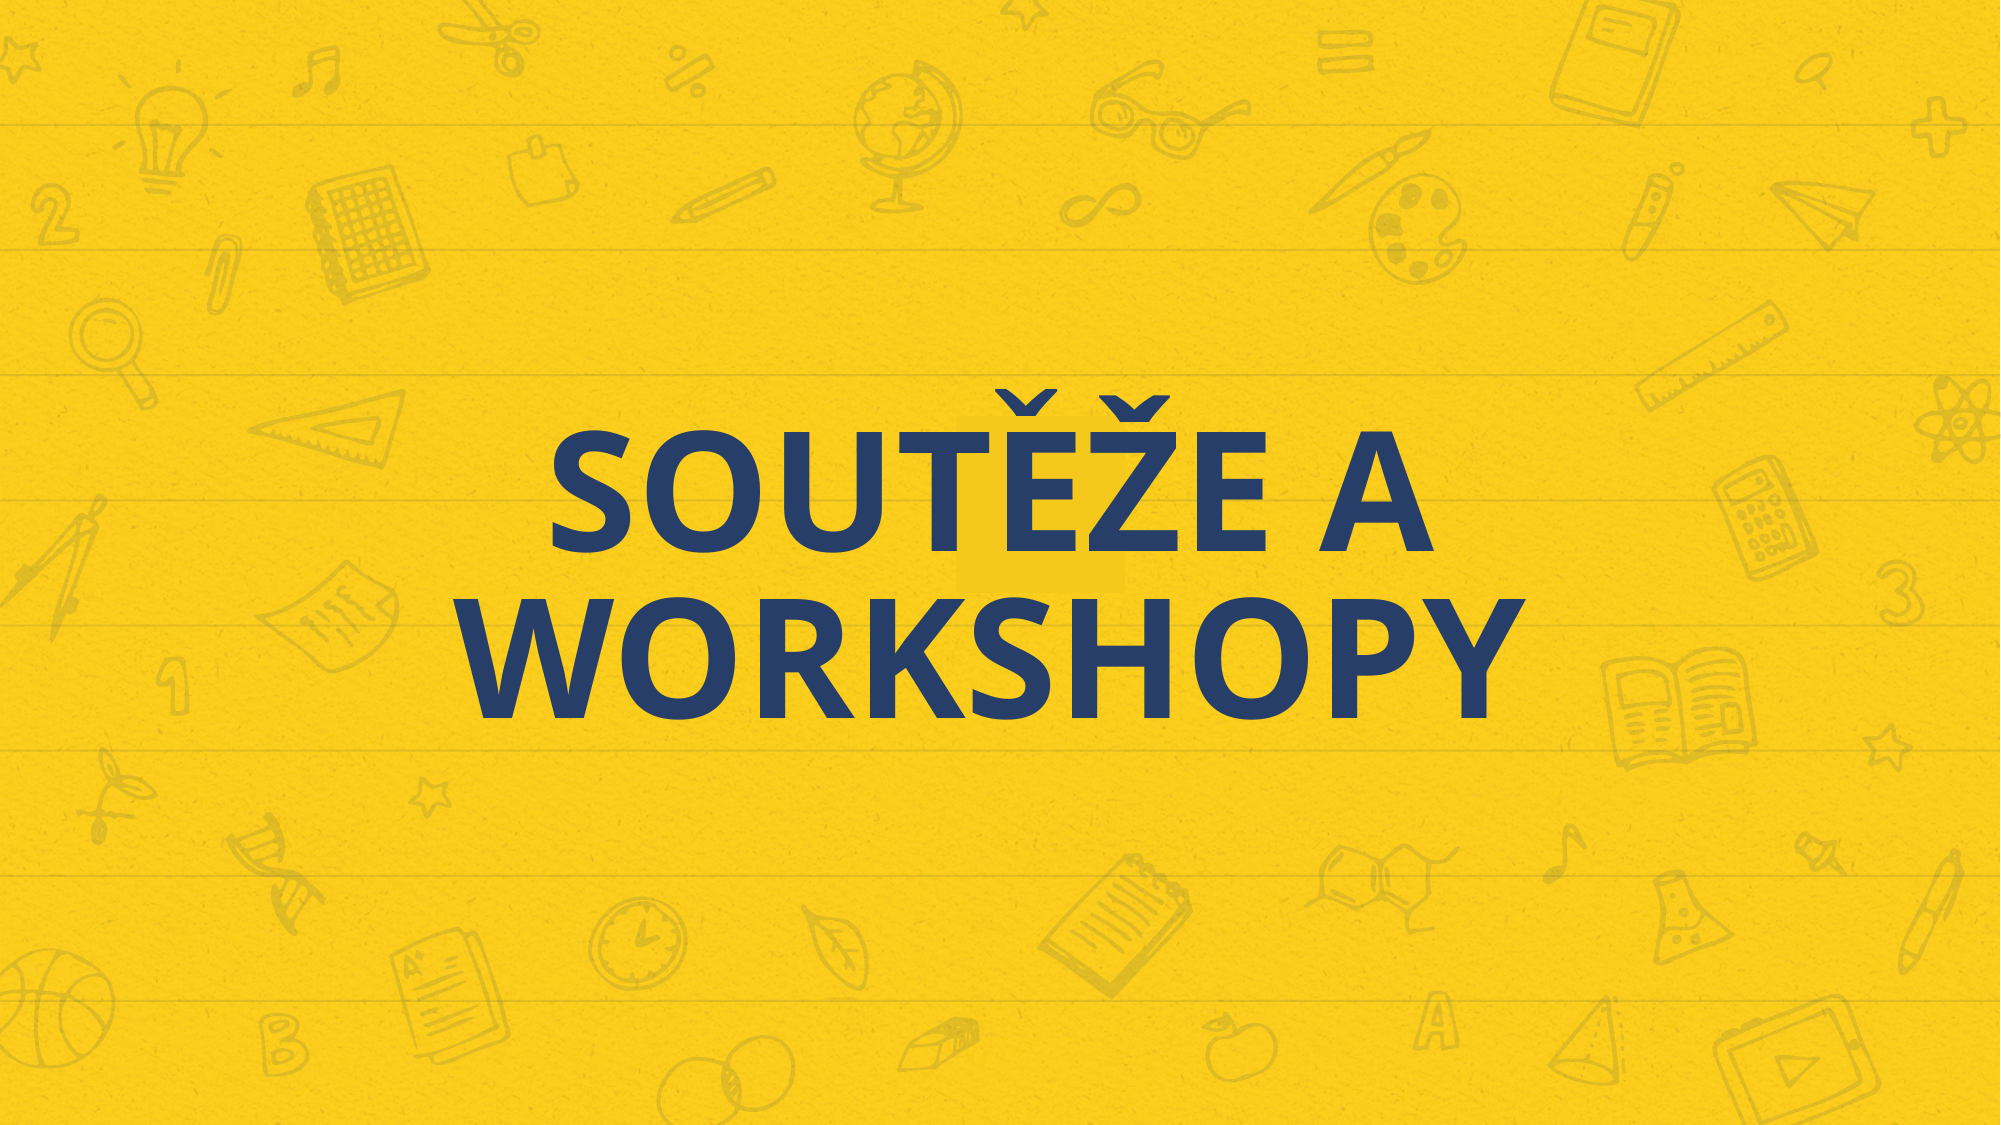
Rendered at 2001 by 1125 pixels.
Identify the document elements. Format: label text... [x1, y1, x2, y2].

text_box Ž [958, 371, 1123, 416]
picture [0, 0, 2000, 1125]
list SOUTEŽE A WORKSHOPY [143, 418, 1538, 707]
